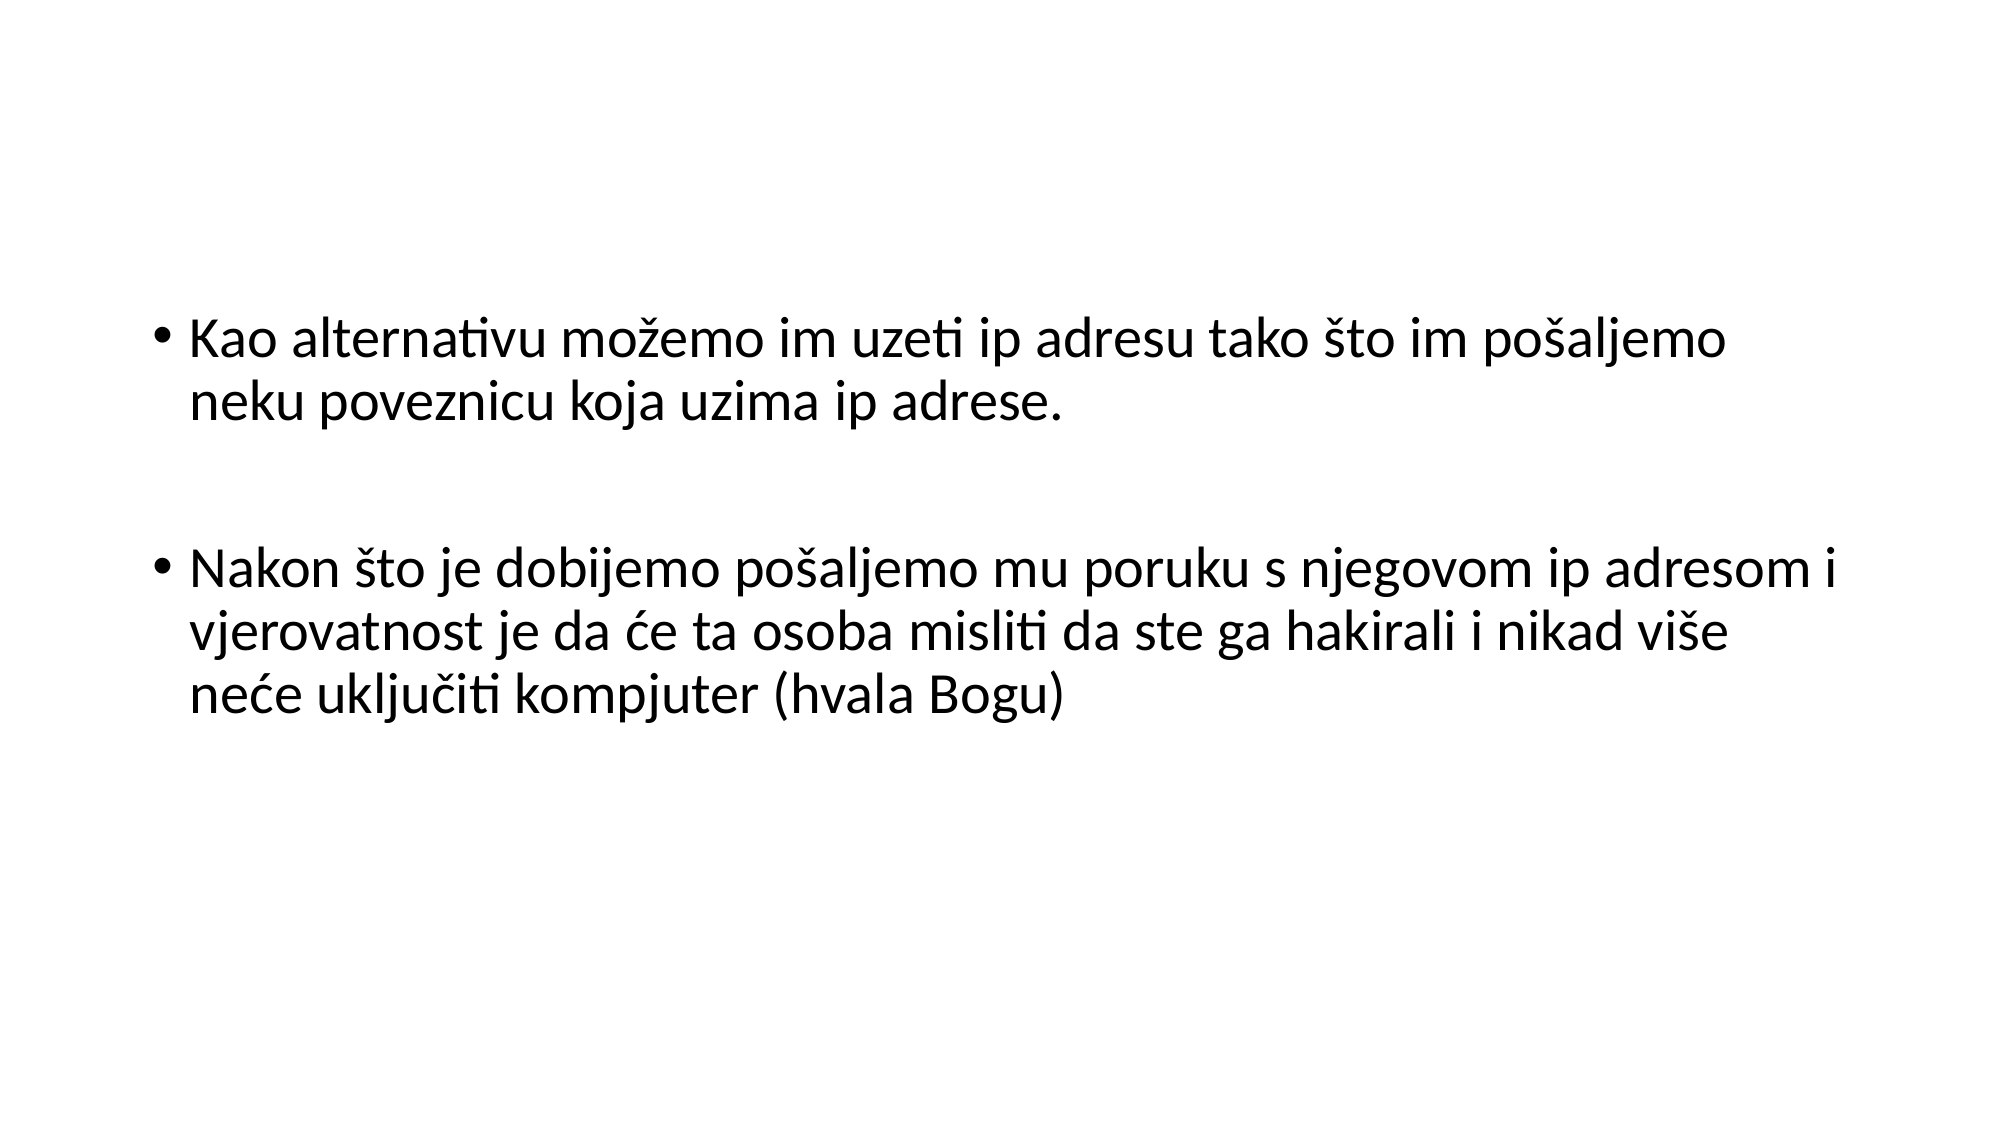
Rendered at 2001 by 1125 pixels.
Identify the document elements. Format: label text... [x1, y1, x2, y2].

list Kao alternativu možemo im uzeti ip adresu tako što im pošaljemo neku poveznicu koja uzima ip adrese. Nakon što je dobijemo pošaljemo mu poruku s njegovom ip adresom i vjerovatnost je da će ta osoba misliti da ste ga hakirali i nikad više neće uključiti kompjuter (hvala Bogu) [137, 299, 1863, 1014]
